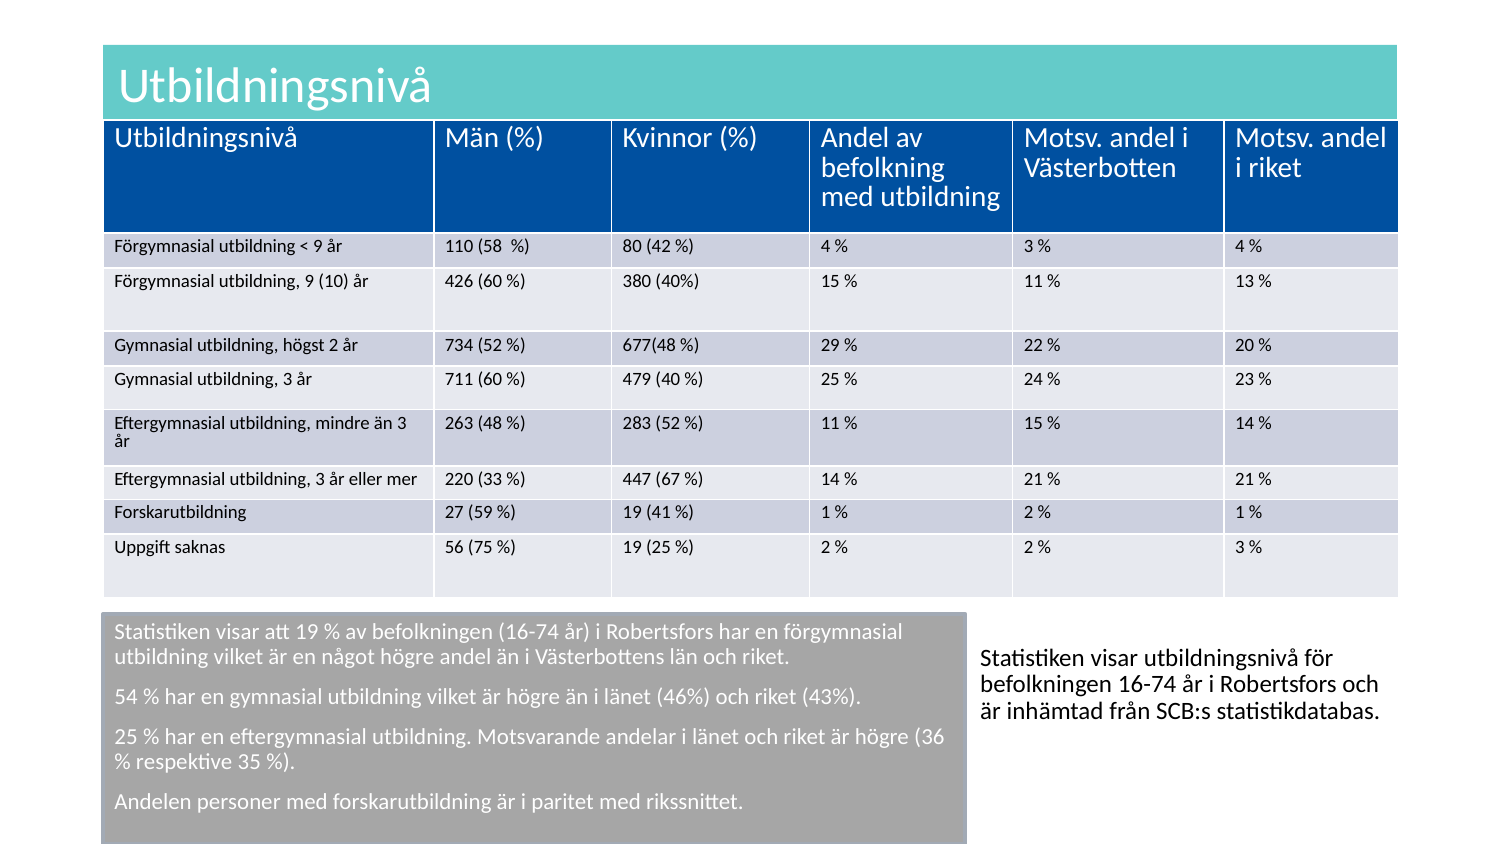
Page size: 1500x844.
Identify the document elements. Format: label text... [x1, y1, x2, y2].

table_cell 21 % [1013, 467, 1223, 499]
table_cell Uppgift saknas [104, 535, 433, 597]
table_cell 19 (41 %) [612, 500, 809, 533]
table_cell 29 % [810, 332, 1012, 365]
table_cell 11 % [810, 410, 1012, 465]
table_cell 19 (25 %) [612, 535, 809, 597]
table_cell 1 % [1225, 500, 1398, 533]
table_cell 263 (48 %) [435, 410, 611, 465]
table_cell 22 % [1013, 332, 1223, 365]
table_cell 734 (52 %) [435, 332, 611, 365]
table_header Andel av befolkning med utbildning [810, 121, 1012, 232]
table_cell Eftergymnasial utbildning, mindre än 3 år [104, 410, 433, 465]
table_cell 15 % [810, 269, 1012, 330]
list Statistiken visar utbildningsnivå för befolkningen 16-74 år i Robertsfors och är inhämtad från SCB:s statistikdatabas. [965, 636, 1399, 800]
table_cell 479 (40 %) [612, 367, 809, 409]
table_cell 711 (60 %) [435, 367, 611, 409]
table_cell 283 (52 %) [612, 410, 809, 465]
title Utbildningsnivå [103, 44, 1397, 119]
table_header Kvinnor (%) [612, 121, 809, 232]
table_cell 20 % [1225, 332, 1398, 365]
table_cell 15 % [1013, 410, 1223, 465]
table_header Män (%) [435, 121, 611, 232]
table_cell 2 % [810, 535, 1012, 597]
table_cell 3 % [1225, 535, 1398, 597]
table_cell 447 (67 %) [612, 467, 809, 499]
table_cell 14 % [810, 467, 1012, 499]
table_cell 11 % [1013, 269, 1223, 330]
table_cell 21 % [1225, 467, 1398, 499]
table_cell Eftergymnasial utbildning, 3 år eller mer [104, 467, 433, 499]
table_header Motsv. andel i riket [1225, 121, 1398, 232]
table_header Utbildningsnivå [104, 121, 433, 232]
table_cell 56 (75 %) [435, 535, 611, 597]
table_cell 24 % [1013, 367, 1223, 409]
table_cell 14 % [1225, 410, 1398, 465]
table_cell 27 (59 %) [435, 500, 611, 533]
table_cell 677(48 %) [612, 332, 809, 365]
table_cell Förgymnasial utbildning, 9 (10) år [104, 269, 433, 330]
table_cell 110 (58 %) [435, 234, 611, 267]
table_cell 426 (60 %) [435, 269, 611, 330]
table_cell Forskarutbildning [104, 500, 433, 533]
table_cell 1 % [810, 500, 1012, 533]
table_cell 23 % [1225, 367, 1398, 409]
table_cell 2 % [1013, 500, 1223, 533]
table_cell 13 % [1225, 269, 1398, 330]
table_cell 4 % [1225, 234, 1398, 267]
table_cell Förgymnasial utbildning < 9 år [104, 234, 433, 267]
table_header Motsv. andel i Västerbotten [1013, 121, 1223, 232]
table_cell Gymnasial utbildning, högst 2 år [104, 332, 433, 365]
table_cell 80 (42 %) [612, 234, 809, 267]
table_cell 25 % [810, 367, 1012, 409]
table_cell 4 % [810, 234, 1012, 267]
table_cell 3 % [1013, 234, 1223, 267]
table_cell 220 (33 %) [435, 467, 611, 499]
text_box Statistiken visar att 19 % av befolkningen (16-74 år) i Robertsfors har en förgymnasial utbildning vilket är en något högre andel än i Västerbottens län och riket. 54 % har en gymnasial utbildning vilket är högre än i länet (46%) och riket (43%). 25 % har en eftergymnasial utbildning. Motsvarande andelar i länet och riket är högre (36 % respektive 35 %). Andelen personer med forskarutbildning är i paritet med rikssnittet. [101, 612, 967, 844]
table_cell 380 (40%) [612, 269, 809, 330]
table_cell 2 % [1013, 535, 1223, 597]
table_cell Gymnasial utbildning, 3 år [104, 367, 433, 409]
